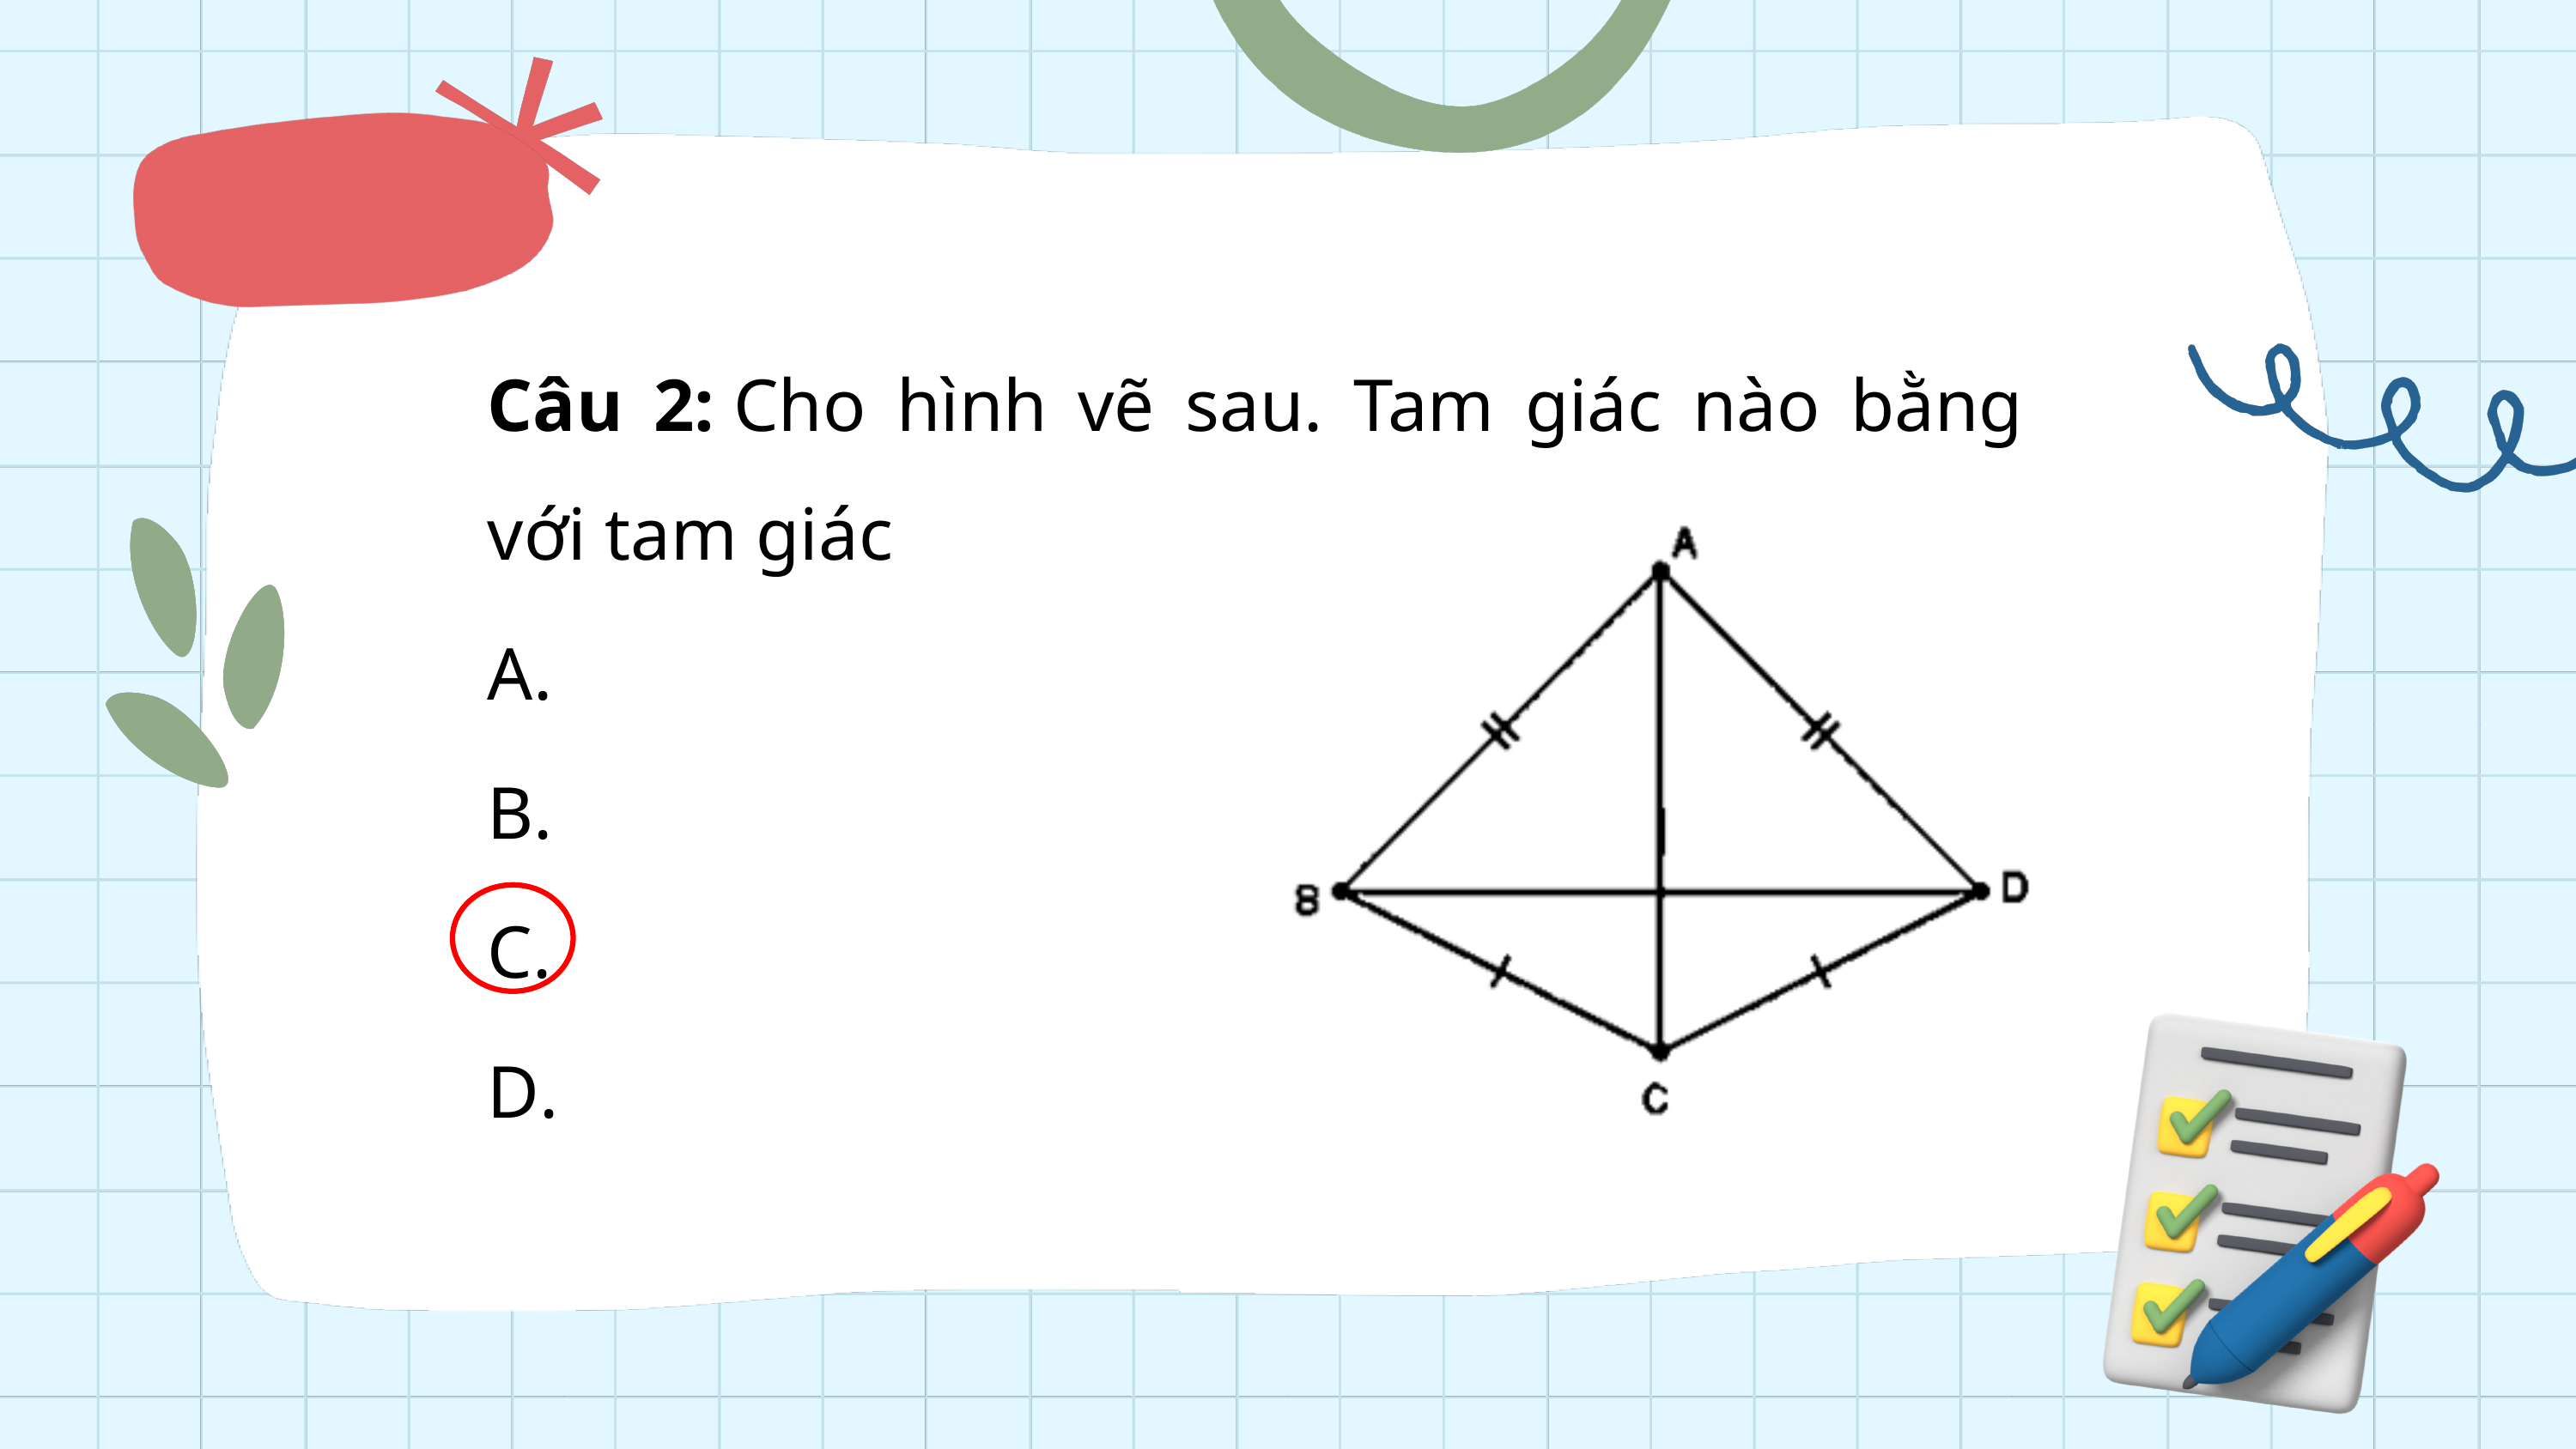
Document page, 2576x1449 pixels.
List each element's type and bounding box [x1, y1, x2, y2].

picture [106, 0, 2576, 1404]
text_box [0, 0, 2576, 1449]
